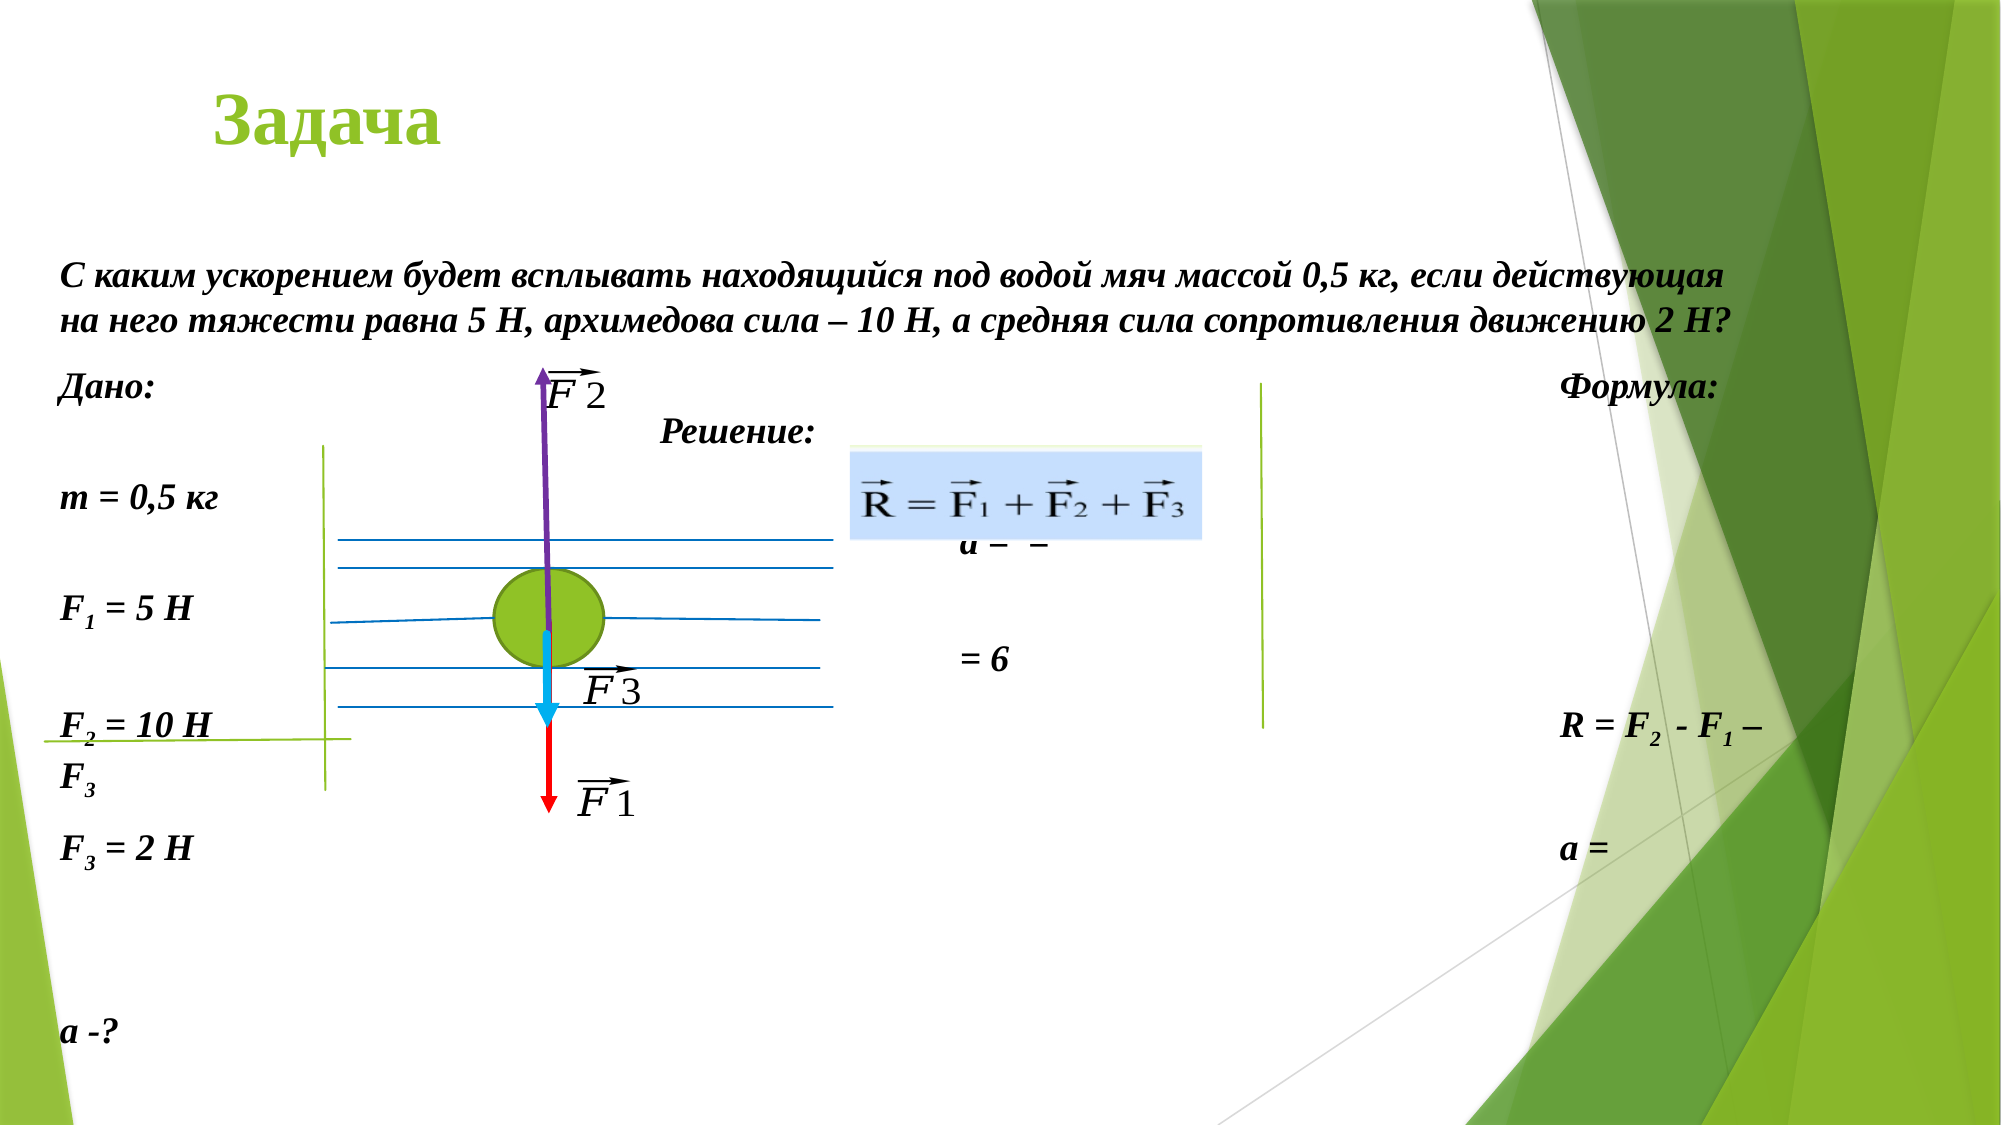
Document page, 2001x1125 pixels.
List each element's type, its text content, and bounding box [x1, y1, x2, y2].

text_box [330, 617, 495, 624]
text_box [322, 445, 326, 737]
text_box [44, 738, 352, 742]
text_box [603, 617, 821, 621]
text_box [322, 750, 326, 791]
title Задача [197, 61, 670, 195]
text_box [555, 578, 606, 666]
text_box [492, 578, 541, 666]
picture [849, 445, 1203, 541]
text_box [542, 366, 550, 632]
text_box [1260, 383, 1264, 729]
